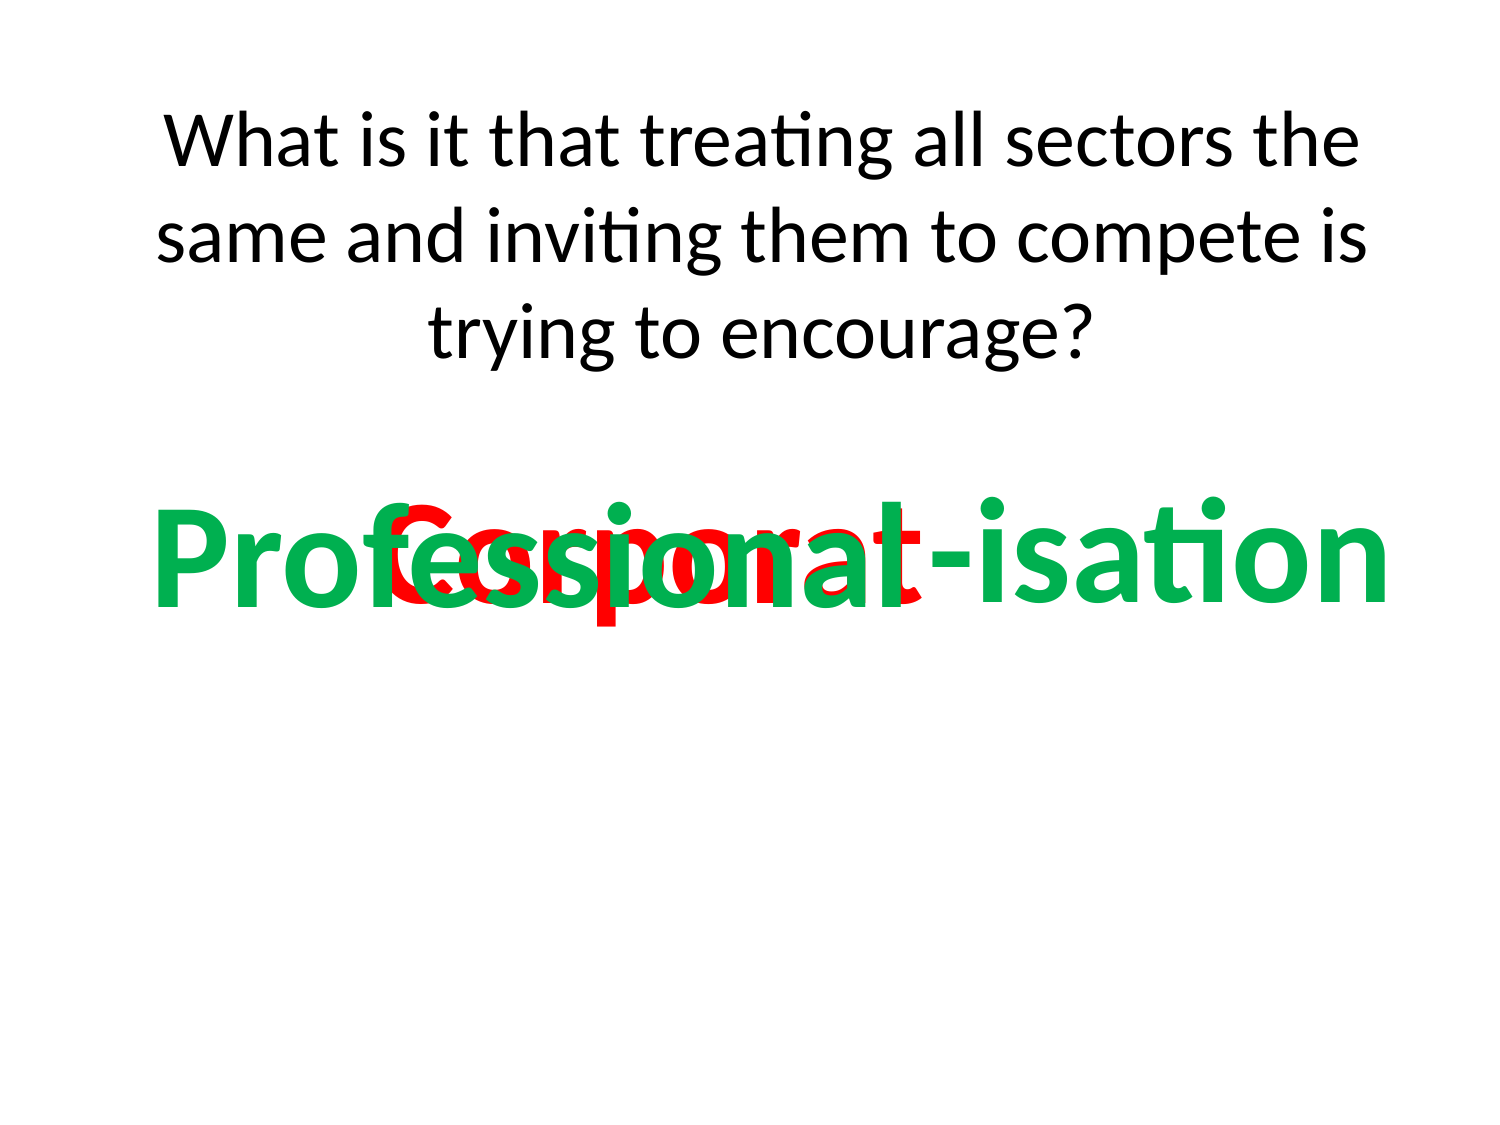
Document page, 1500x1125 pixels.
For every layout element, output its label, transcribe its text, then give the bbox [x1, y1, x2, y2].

title What is it that treating all sectors the same and inviting them to compete is trying to encourage? [76, 78, 1449, 383]
text_box Corporat [360, 446, 948, 641]
list -isation [859, 444, 1463, 705]
text_box Professional [135, 450, 929, 645]
